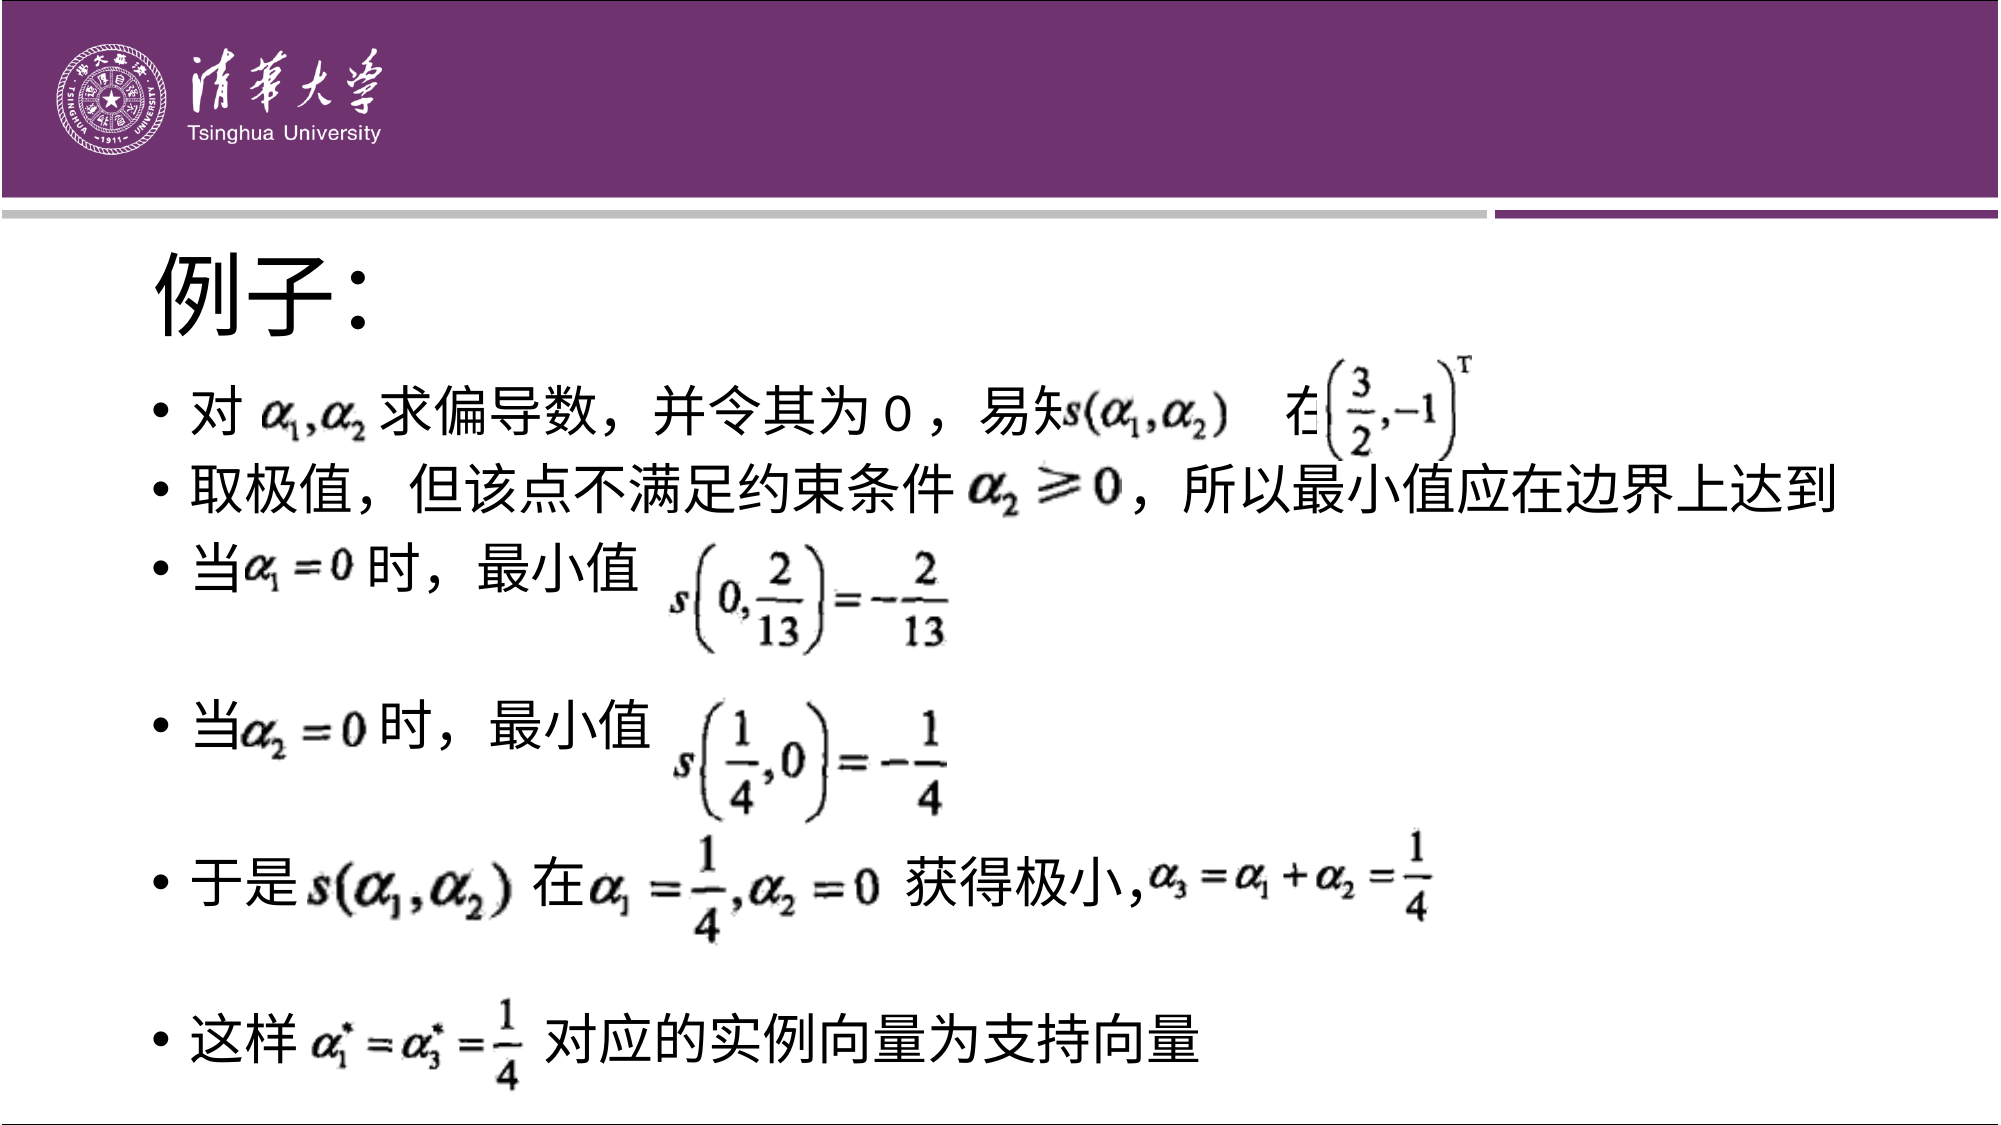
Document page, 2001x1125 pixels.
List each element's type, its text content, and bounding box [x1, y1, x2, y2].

list 对 求偏导数，并令其为0，易知 在 取极值，但该点不满足约束条件 ，所以最小值应在边界上达到 当 时，最小值 当 时，最小值 于是 在 获得极小， 这样 对应的实例向量为支持向量 [136, 376, 1862, 1091]
text_box 例子： [137, 190, 1863, 409]
picture [2, 0, 1998, 1125]
